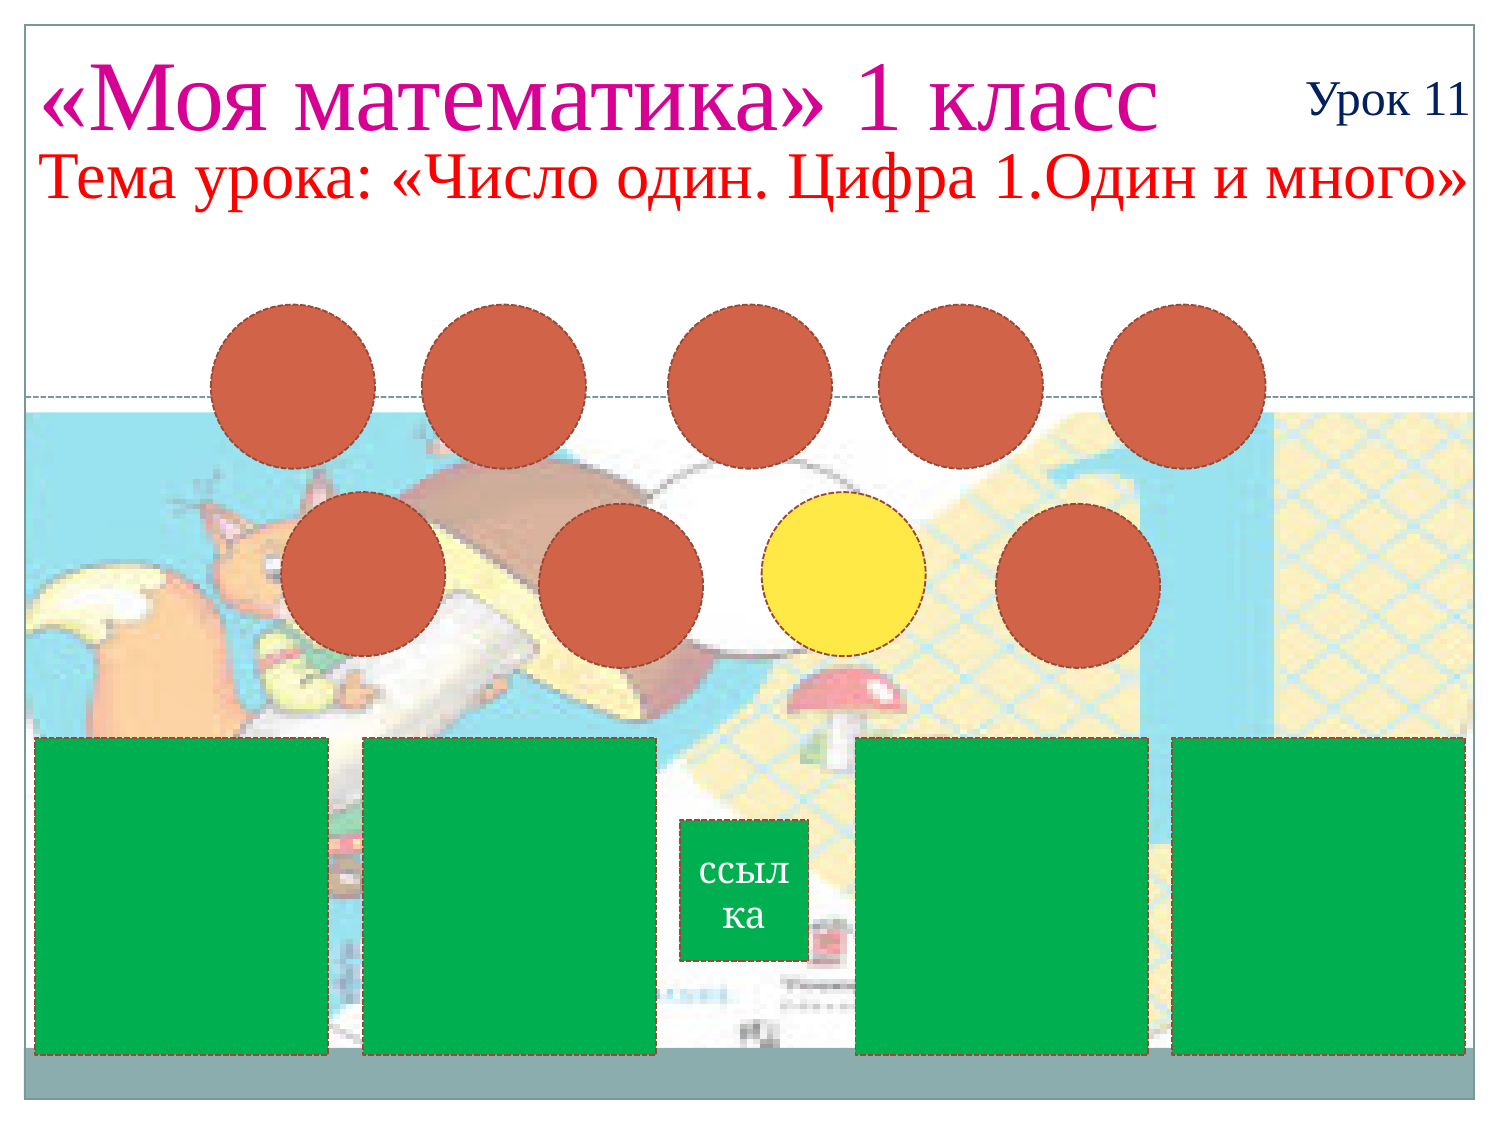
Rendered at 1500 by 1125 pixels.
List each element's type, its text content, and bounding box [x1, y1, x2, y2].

text_box [420, 303, 587, 470]
text_box ссылка [679, 819, 809, 962]
text_box Урок 11 [1290, 58, 1486, 124]
text_box [995, 502, 1162, 669]
text_box [209, 303, 376, 470]
text_box [538, 502, 704, 669]
text_box [1171, 737, 1466, 1056]
text_box «Моя математика» 1 класс [23, 23, 1243, 124]
text_box [1100, 303, 1267, 470]
text_box [855, 737, 1149, 1056]
text_box [666, 303, 833, 470]
text_box Тема урока: «Число один. Цифра 1.Один и много» [23, 124, 1489, 219]
text_box [877, 303, 1044, 470]
text_box [34, 737, 329, 1056]
text_box [362, 737, 657, 1056]
text_box [760, 491, 927, 658]
text_box [280, 491, 447, 658]
